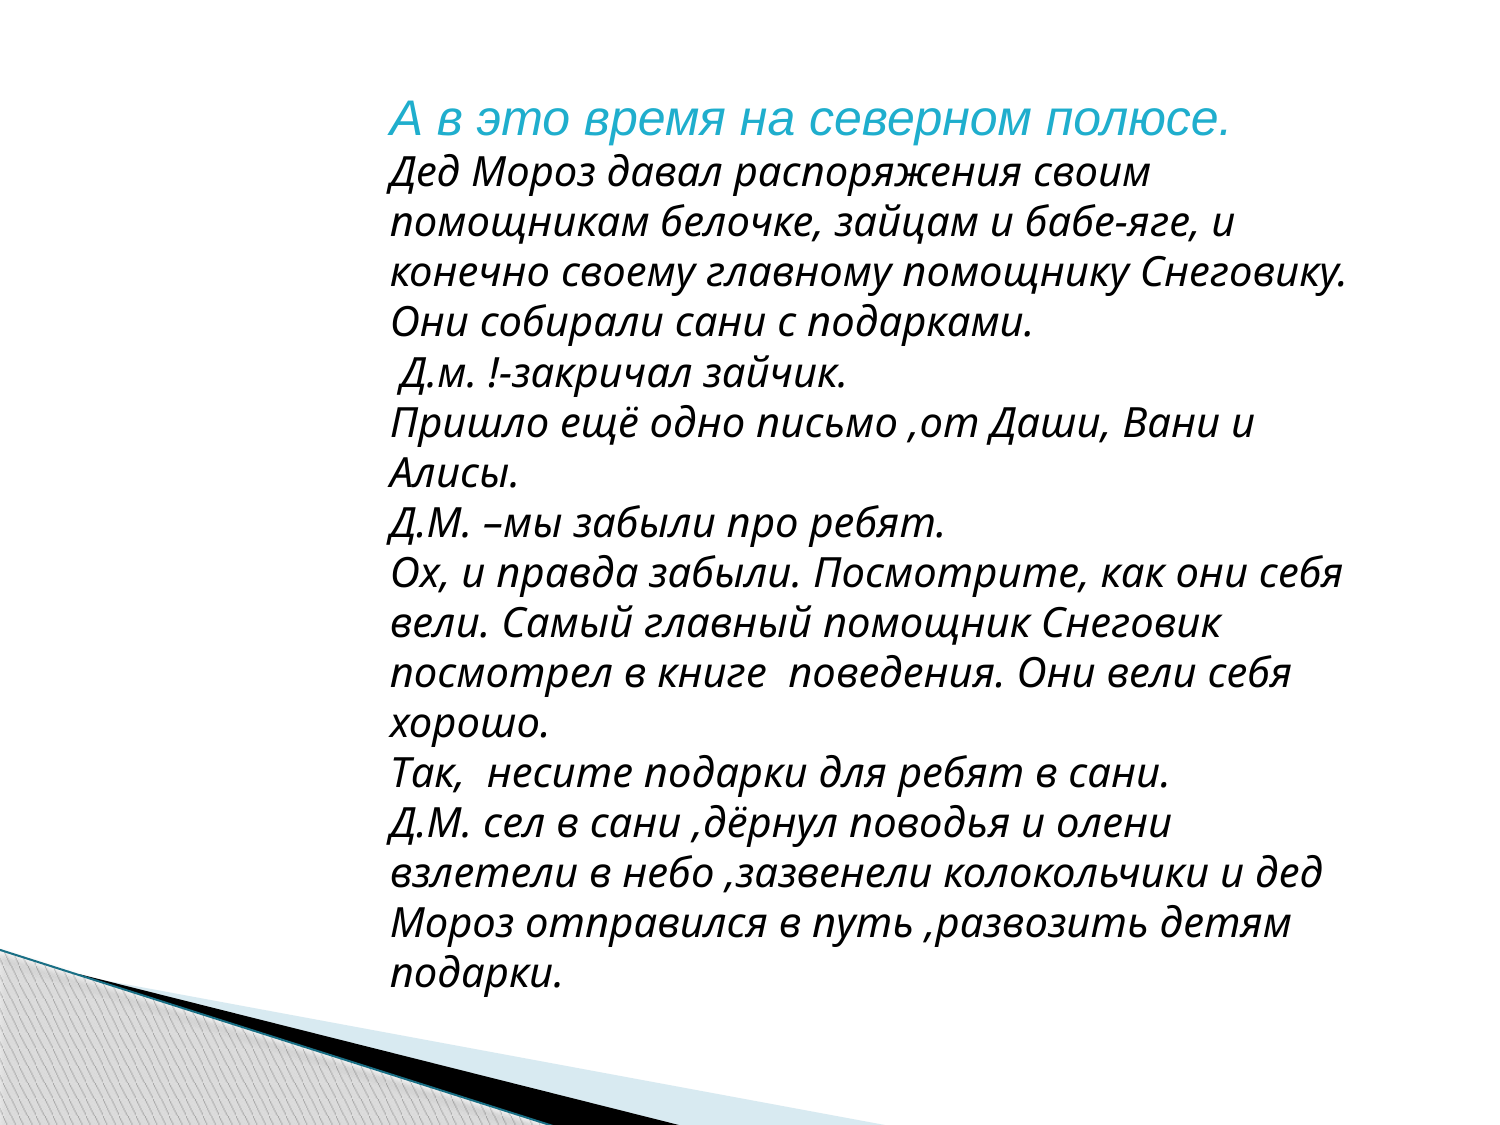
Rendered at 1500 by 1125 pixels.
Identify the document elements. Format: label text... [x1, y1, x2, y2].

text_box А в это время на северном полюсе. Дед Мороз давал распоряжения своим помощникам белочке, зайцам и бабе-яге, и конечно своему главному помощнику Снеговику. Они собирали сани с подарками. Д.м. !-закричал зайчик. Пришло ещё одно письмо ,от Даши, Вани и Алисы. Д.М. –мы забыли про ребят. Ох, и правда забыли. Посмотрите, как они себя вели. Самый главный помощник Снеговик посмотрел в книге поведения. Они вели себя хорошо. Так, несите подарки для ребят в сани. Д.М. сел в сани ,дёрнул поводья и олени взлетели в небо ,зазвенели колокольчики и дед Мороз отправился в путь ,развозить детям подарки. [375, 77, 1365, 1003]
